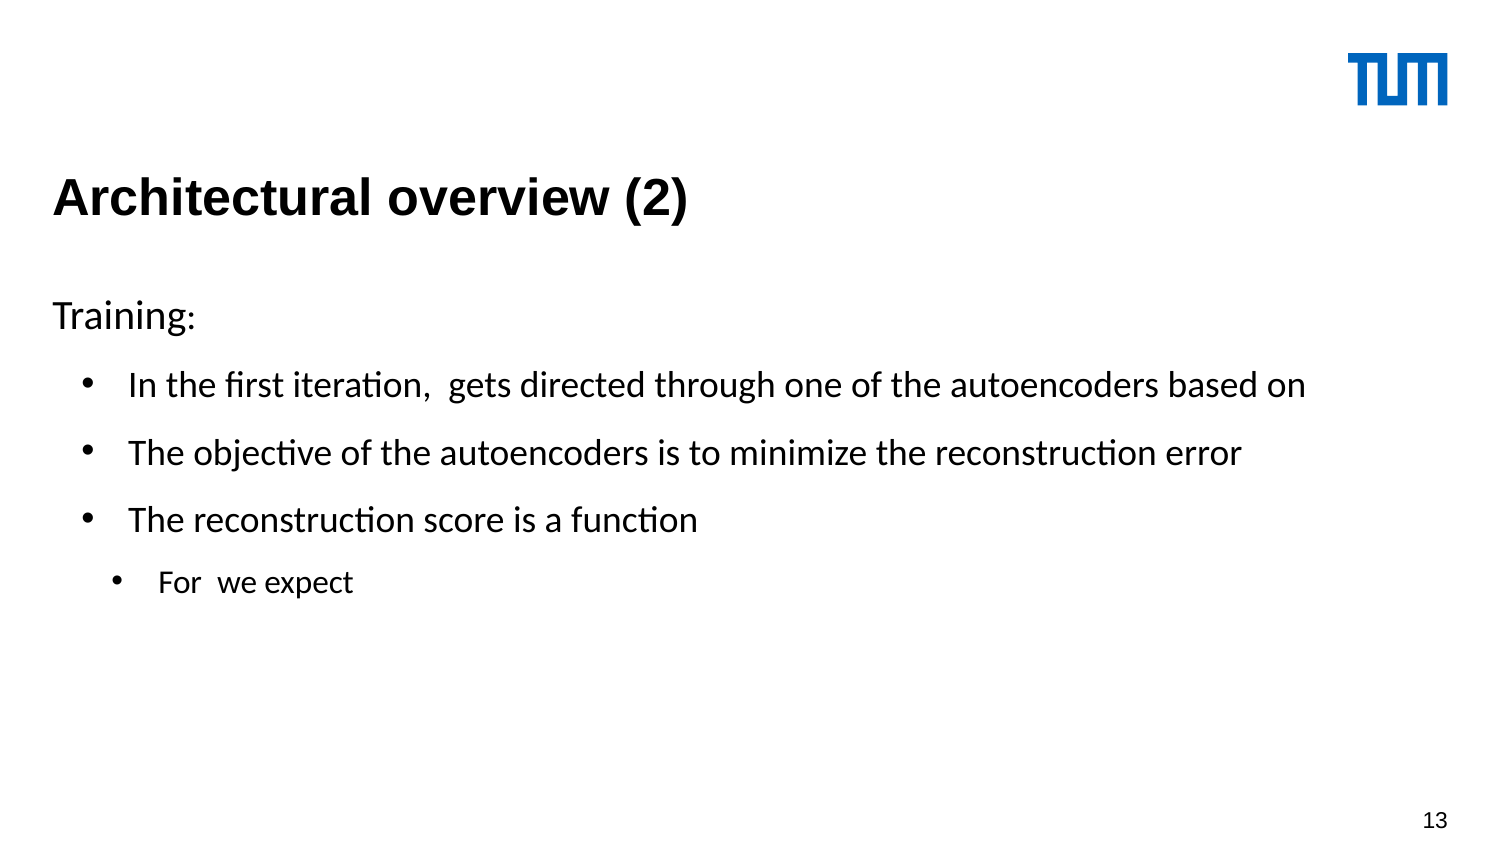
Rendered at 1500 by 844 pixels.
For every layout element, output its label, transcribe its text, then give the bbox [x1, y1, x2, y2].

title Architectural overview (2) [52, 159, 1449, 223]
slide_number 13 [1111, 796, 1448, 842]
